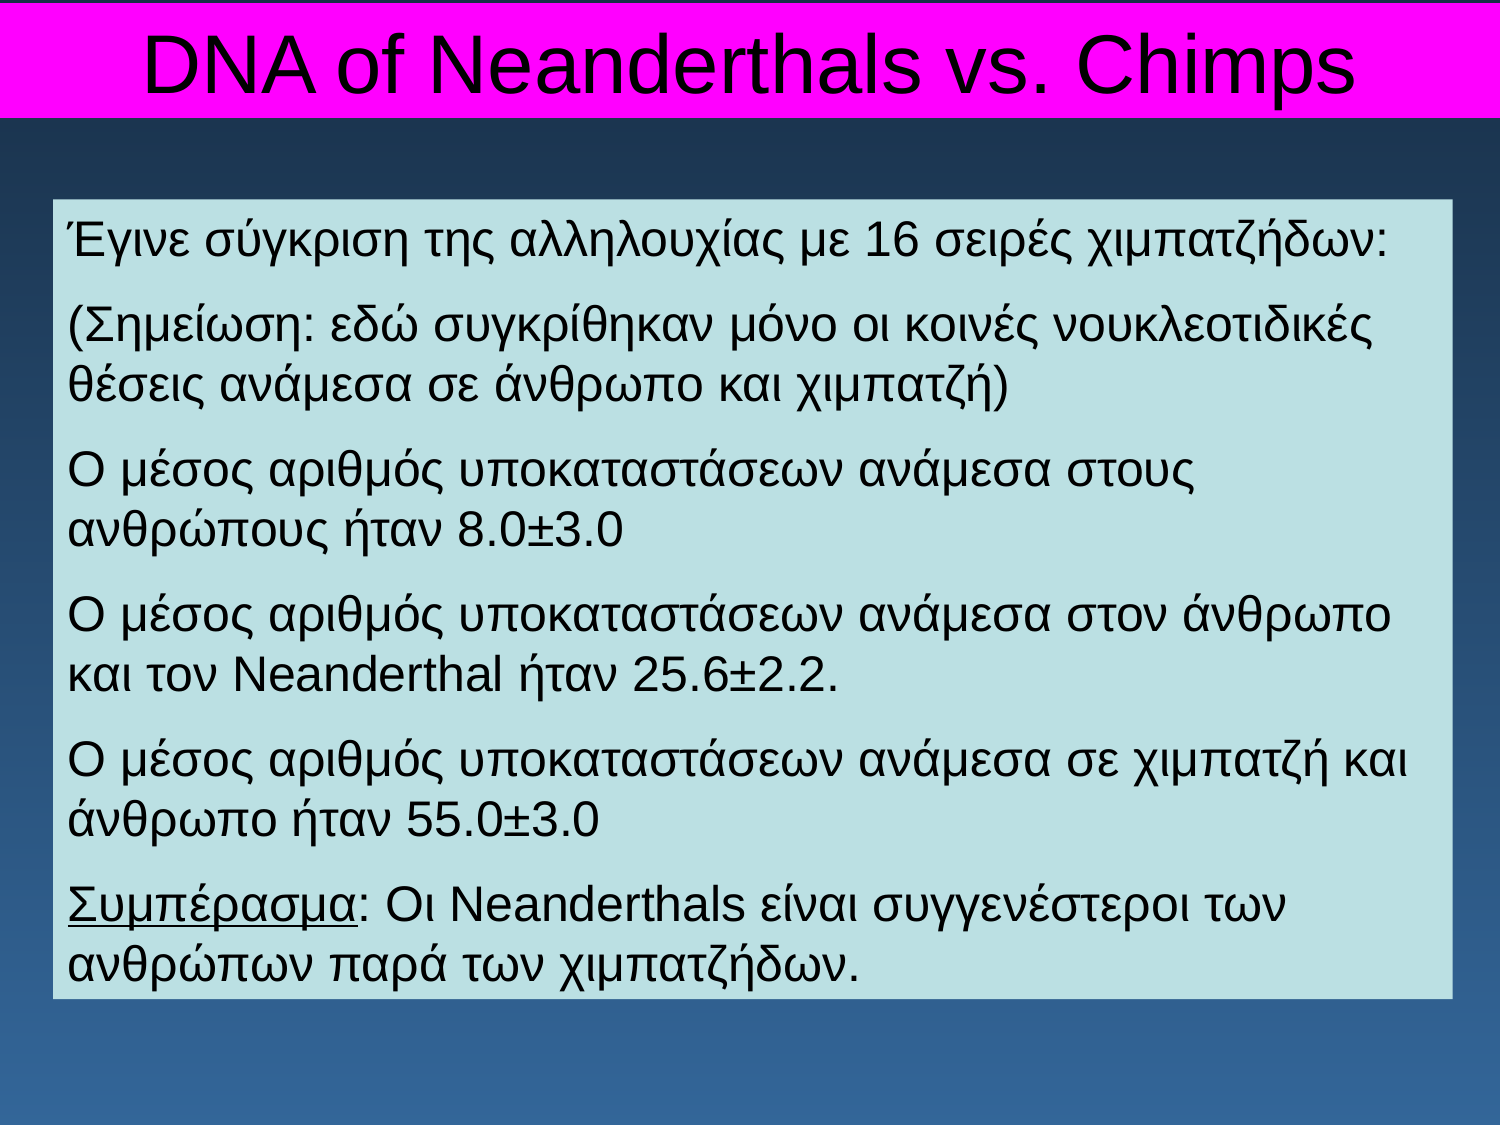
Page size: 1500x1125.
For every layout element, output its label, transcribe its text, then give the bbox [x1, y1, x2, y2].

text_box Έγινε σύγκριση της αλληλουχίας με 16 σειρές χιμπατζήδων: (Σημείωση: εδώ συγκρίθηκαν μόνο οι κοινές νουκλεοτιδικές θέσεις ανάμεσα σε άνθρωπο και χιμπατζή) Ο μέσος αριθμός υποκαταστάσεων ανάμεσα στους ανθρώπους ήταν 8.0±3.0 Ο μέσος αριθμός υποκαταστάσεων ανάμεσα στον άνθρωπο και τον Neanderthal ήταν 25.6±2.2. Ο μέσος αριθμός υποκαταστάσεων ανάμεσα σε χιμπατζή και άνθρωπο ήταν 55.0±3.0 Συμπέρασμα: Οι Neanderthals είναι συγγενέστεροι των ανθρώπων παρά των χιμπατζήδων. [53, 199, 1453, 1000]
text_box DNA of Neanderthals vs. Chimps [0, 3, 1500, 118]
